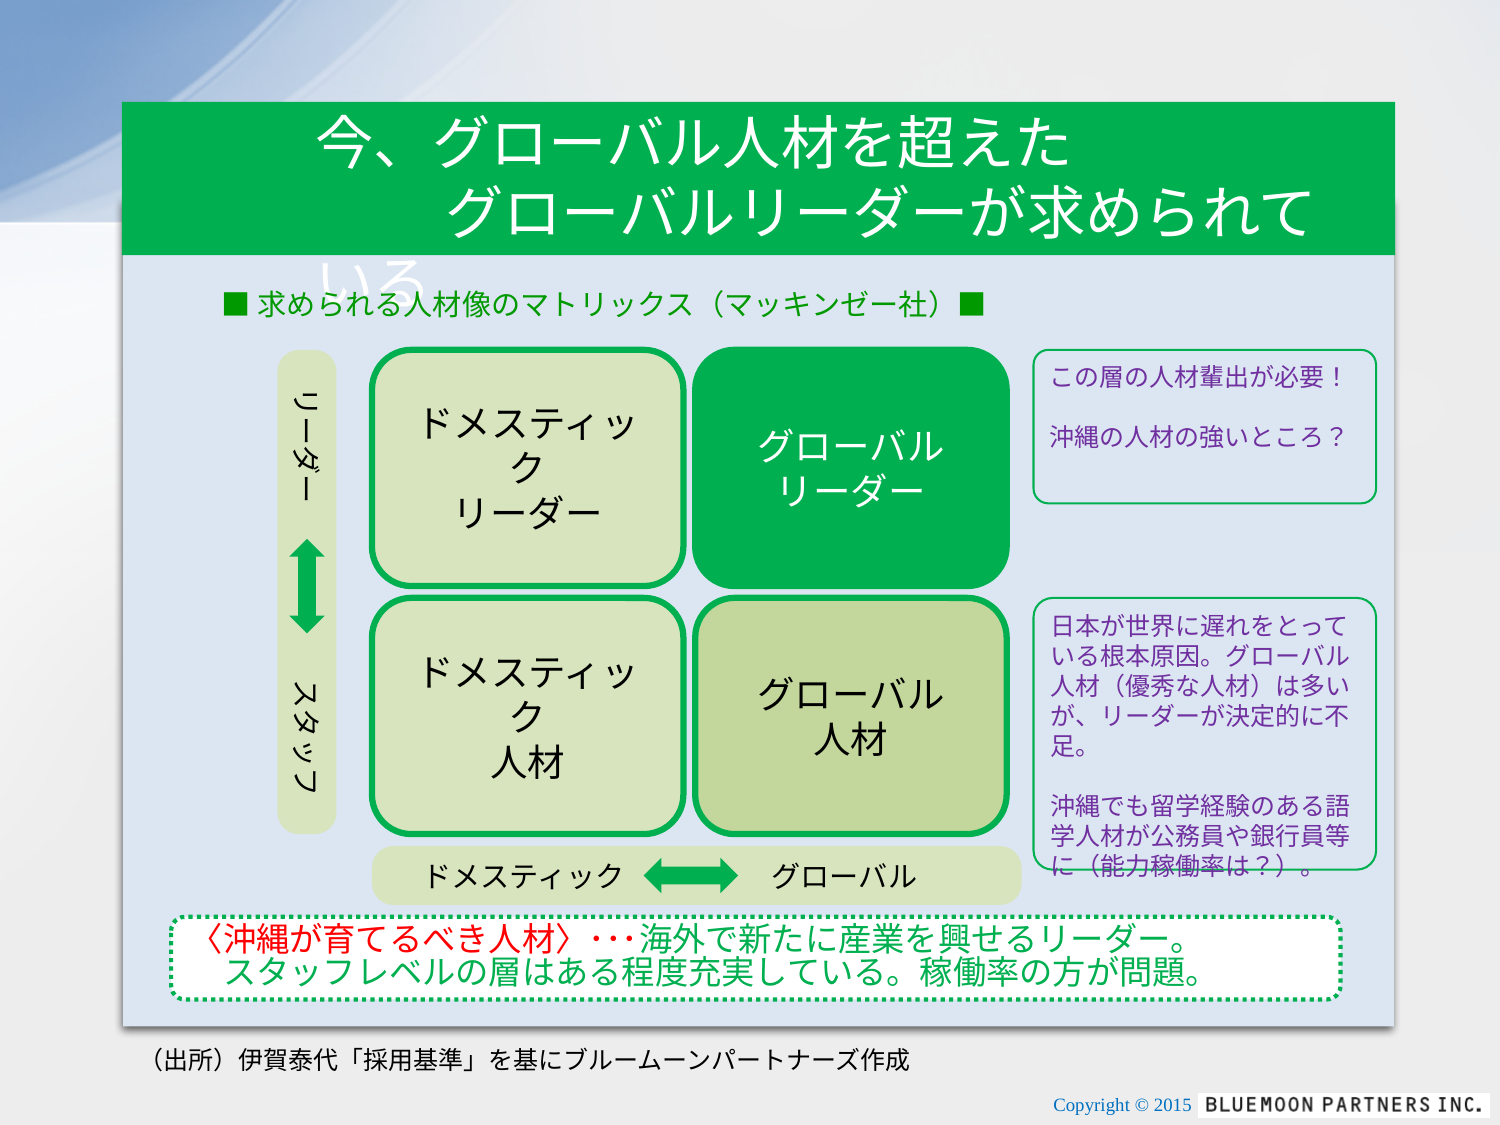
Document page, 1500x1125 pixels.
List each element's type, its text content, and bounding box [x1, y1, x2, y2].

text_box リーダー スタッフ [275, 347, 339, 837]
text_box グローバル リーダー [693, 347, 1009, 589]
text_box [122, 257, 1395, 1027]
text_box [287, 536, 327, 636]
text_box [1365, 100, 1397, 257]
text_box 今、グローバル人材を超えた グローバルリーダーが求められている [301, 98, 1365, 324]
text_box ドメスティック グローバル [369, 843, 1024, 908]
text_box 〈沖縄が育てるべき人材〉･･･海外で新たに産業を興せるリーダー。 スタッフレベルの層はある程度充実している。稼働率の方が問題。 [169, 914, 1343, 1002]
text_box この層の人材輩出が必要！ 沖縄の人材の強いところ？ [1031, 347, 1379, 506]
text_box （出所）伊賀泰代「採用基準」を基にブルームーンパートナーズ作成 [123, 1036, 1176, 1082]
text_box ■求められる人材像のマトリックス（マッキンゼー社）■ [206, 278, 1329, 329]
text_box ドメスティック 人材 [369, 595, 686, 837]
text_box [120, 100, 301, 257]
text_box グローバル 人材 [693, 595, 1009, 837]
text_box ドメスティック リーダー [369, 347, 686, 589]
text_box [641, 855, 741, 896]
picture [0, 0, 1500, 1125]
text_box 日本が世界に遅れをとっている根本原因。グローバル人材（優秀な人材）は多いが、リーダーが決定的に不足。 沖縄でも留学経験のある語学人材が公務員や銀行員等に（能力稼働率は？）。 [1031, 595, 1379, 872]
